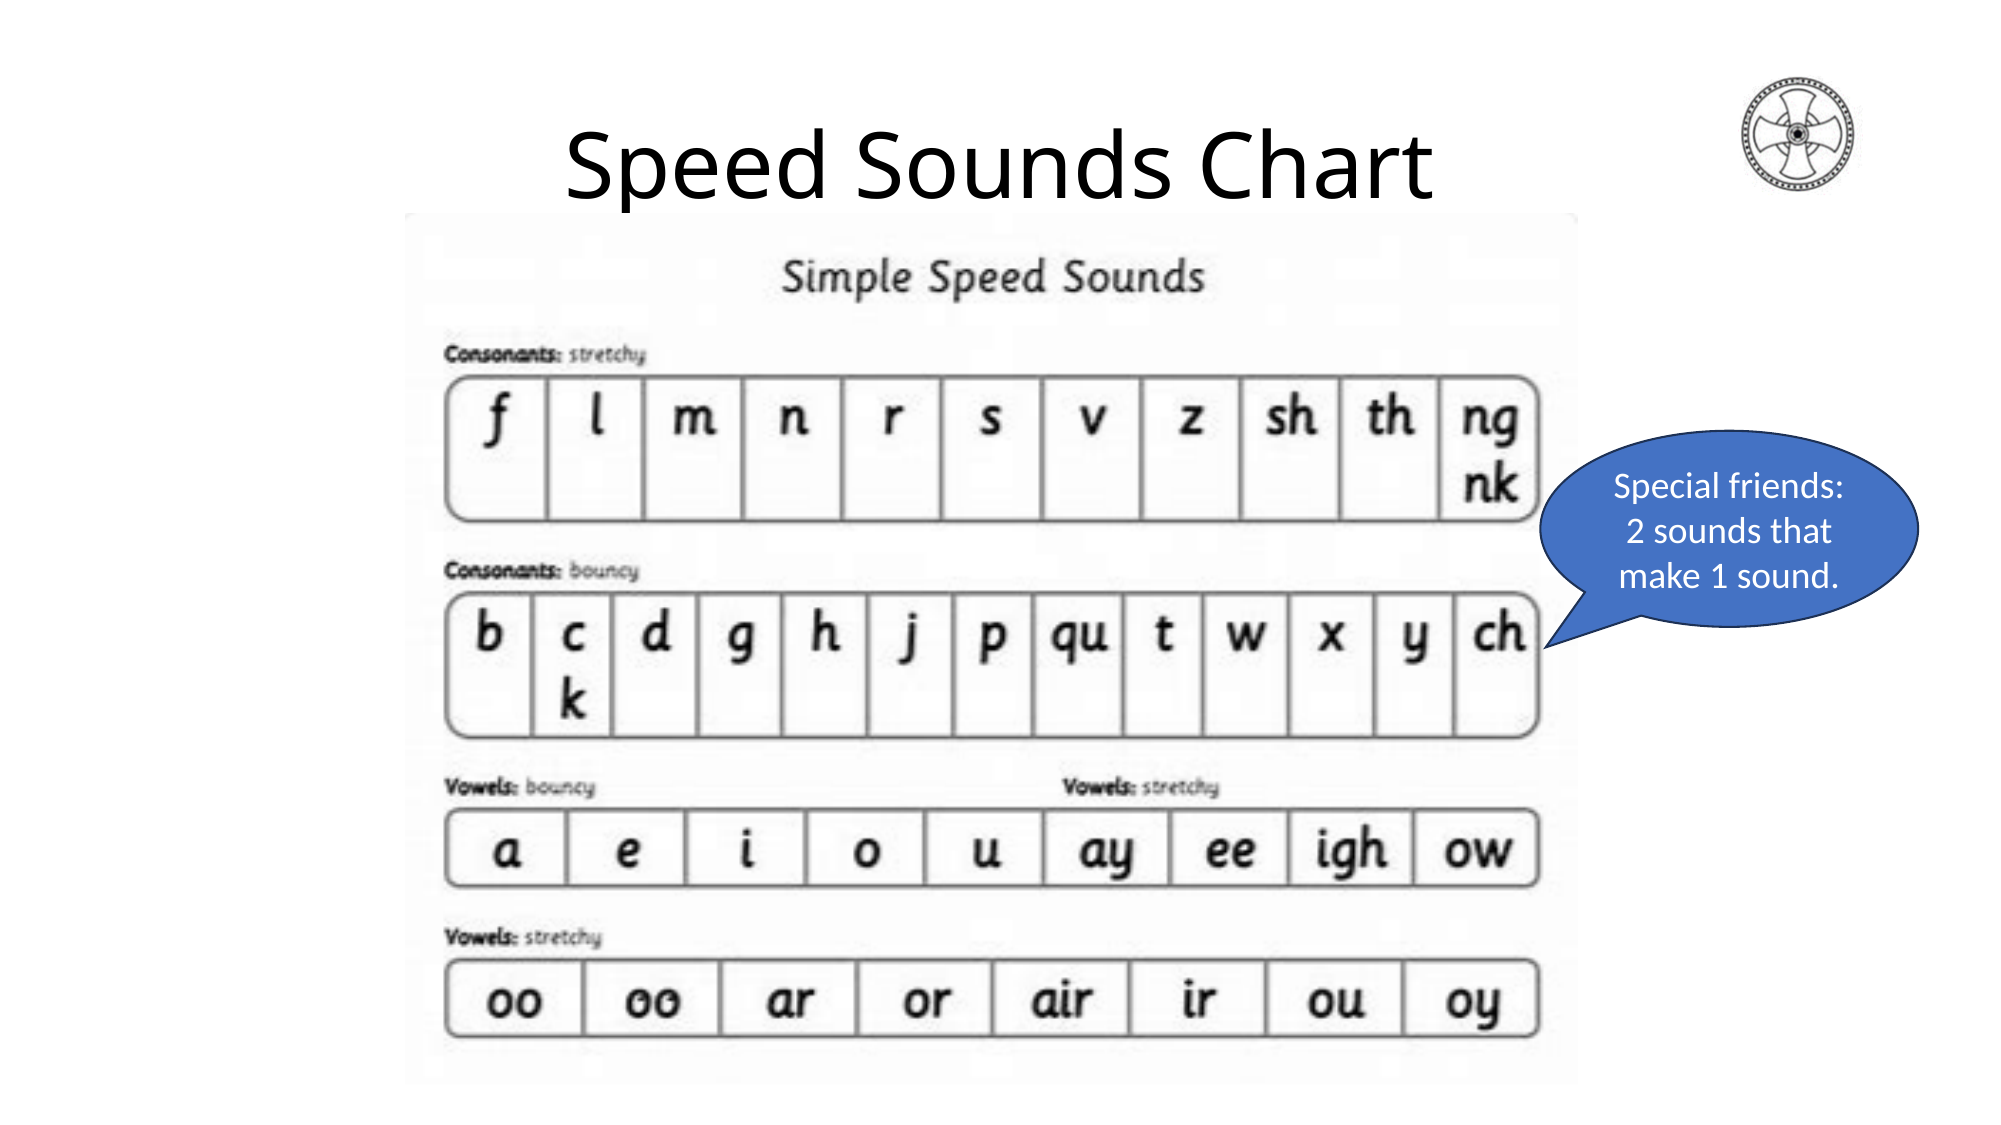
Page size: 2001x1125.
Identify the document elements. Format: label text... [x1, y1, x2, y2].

title Speed Sounds Chart [137, 59, 1863, 278]
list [405, 213, 1578, 1113]
picture [1738, 67, 1863, 199]
text_box Special friends: 2 sounds that make 1 sound. [1578, 429, 1920, 638]
